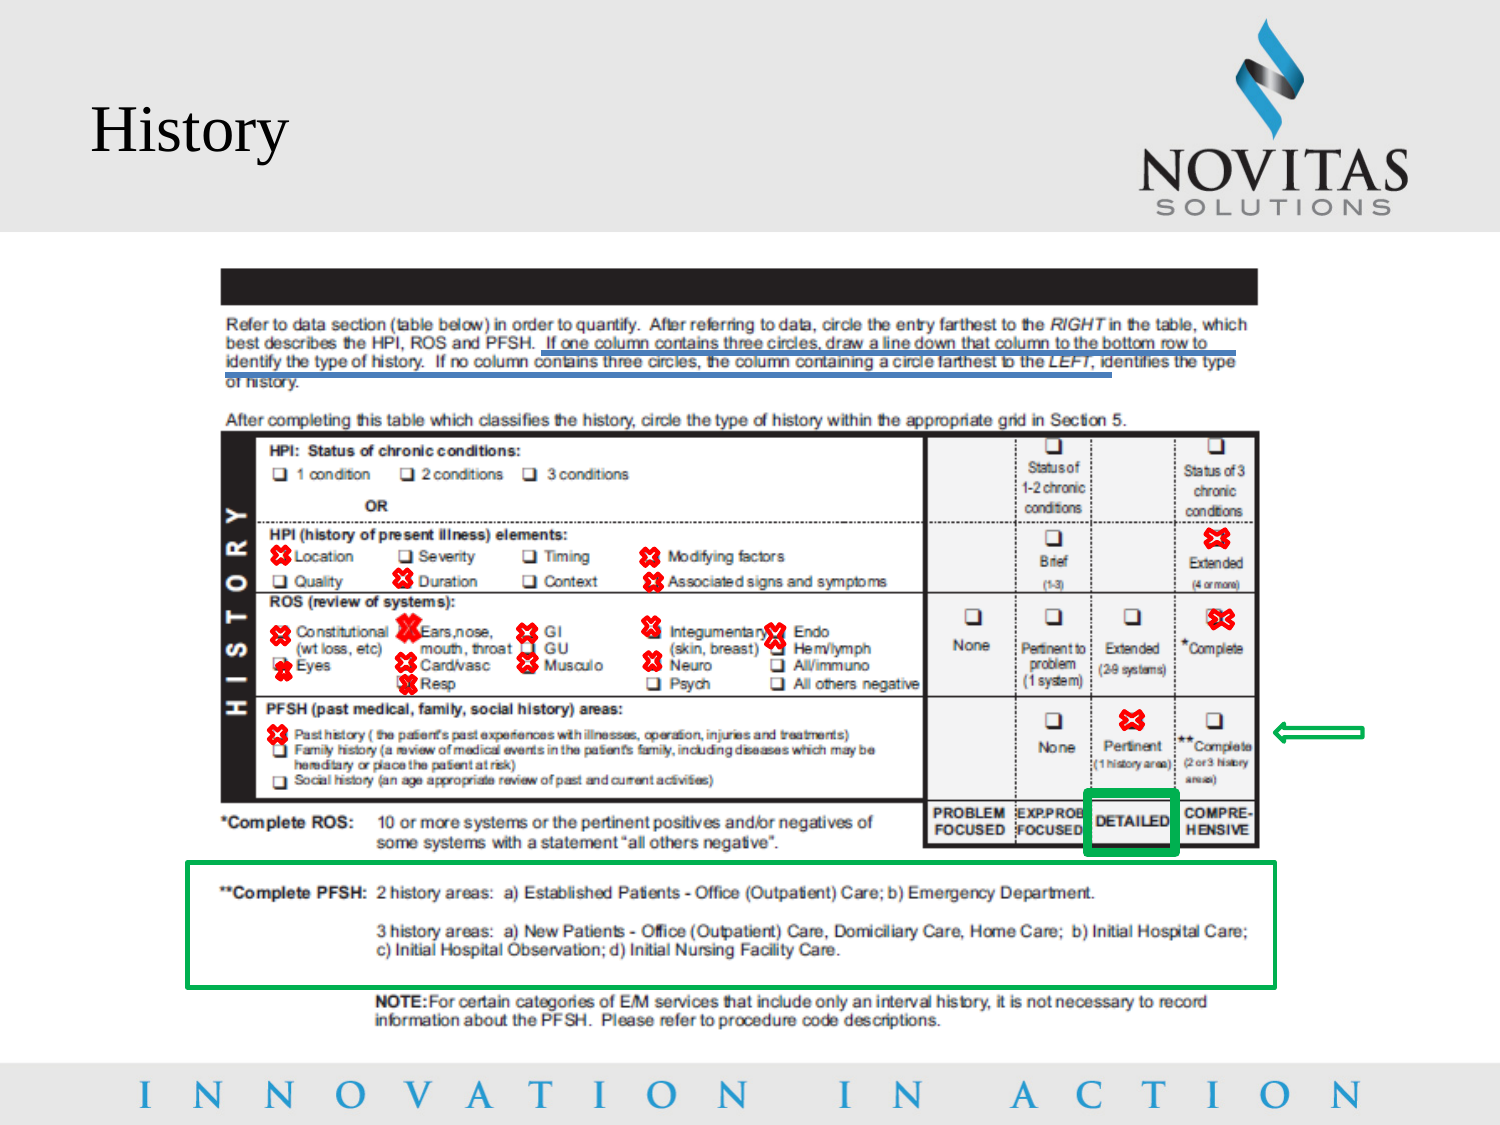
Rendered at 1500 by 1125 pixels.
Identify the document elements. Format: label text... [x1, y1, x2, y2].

picture [0, 0, 1500, 1125]
title History [75, 37, 1075, 213]
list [190, 262, 1285, 1038]
text_box [1289, 725, 1365, 740]
